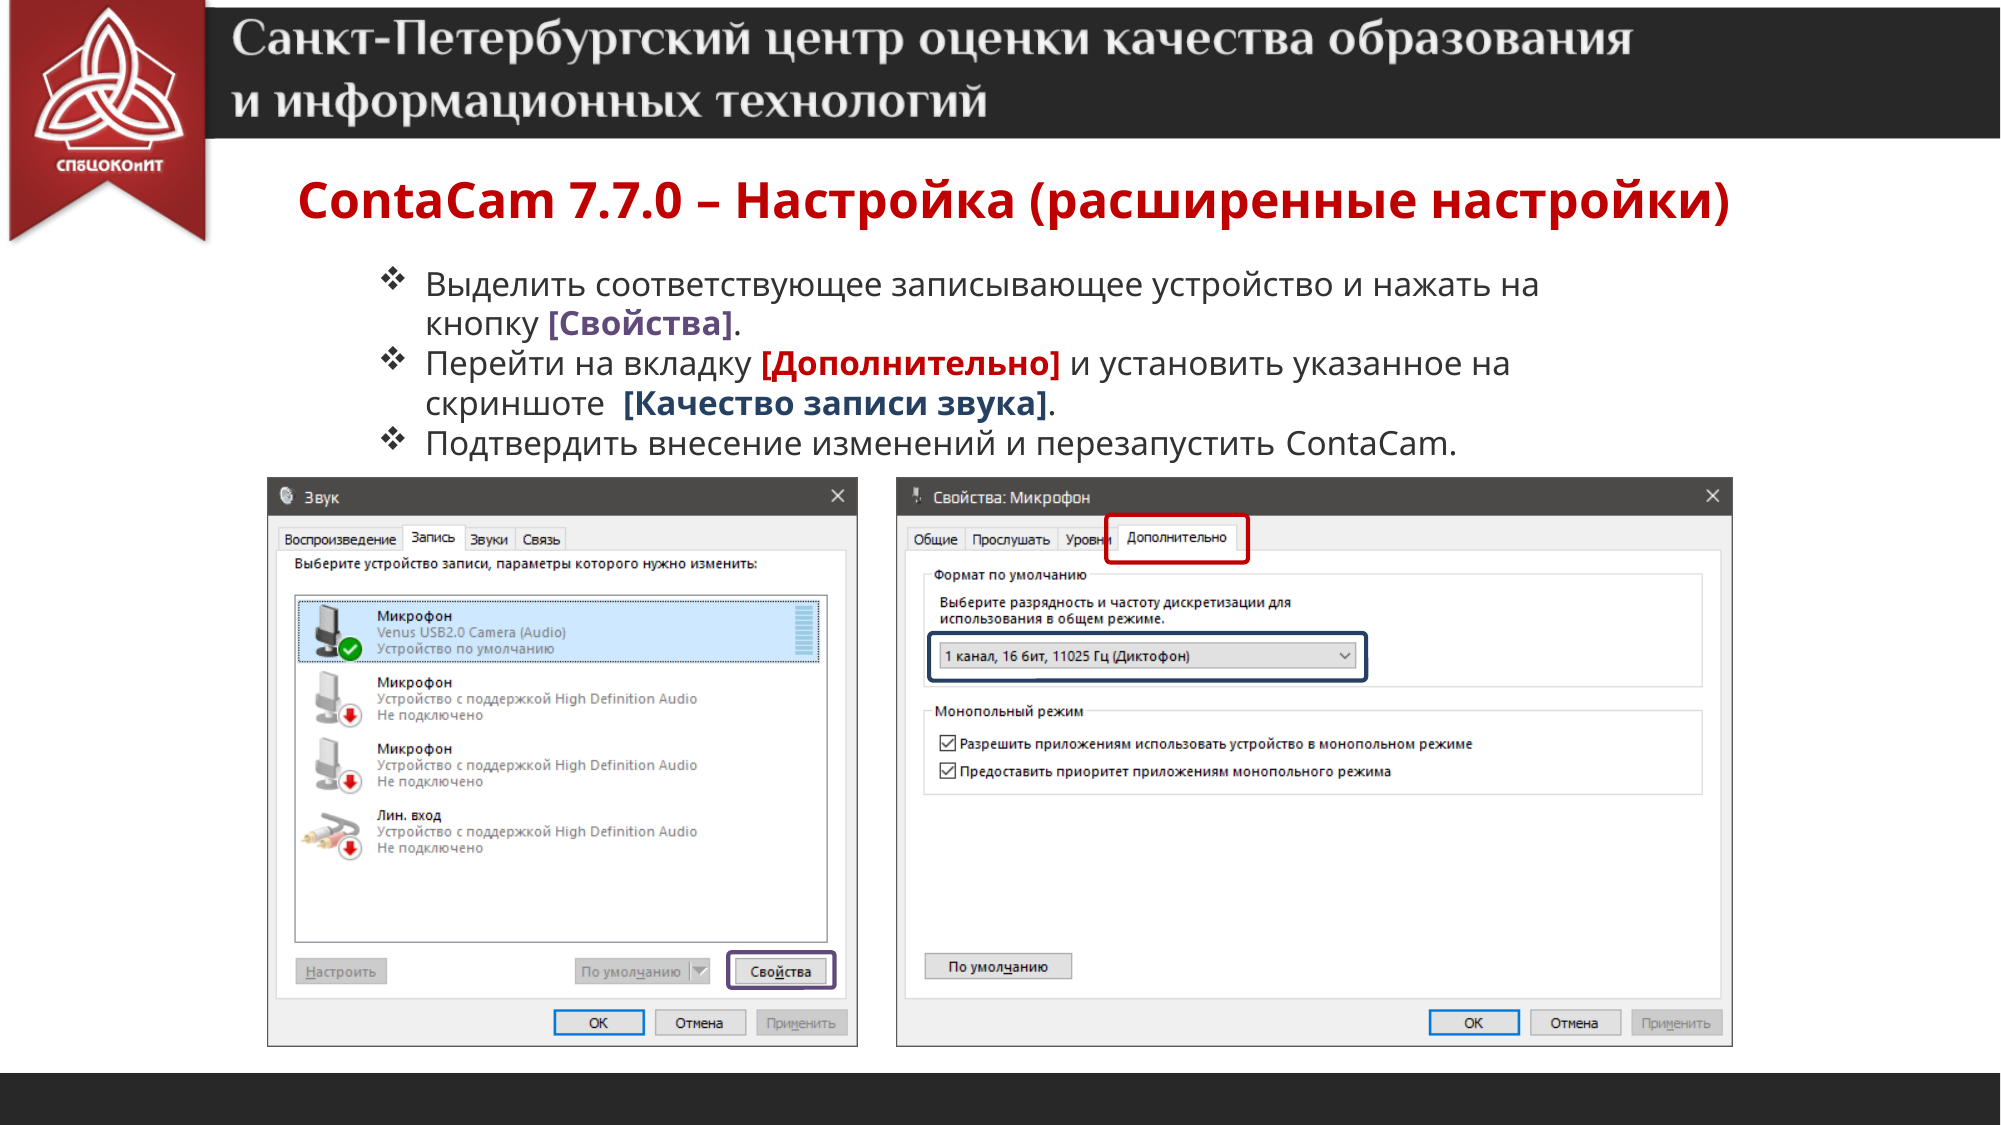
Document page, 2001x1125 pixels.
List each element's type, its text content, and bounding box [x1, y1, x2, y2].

text_box Выделить соответствующее записывающее устройство и нажать на кнопку [Свойства]. Перейти на вкладку [Дополнительно] и установить указанное на скриншоте [Качество записи звука]. Подтвердить внесение изменений и перезапустить ContaCam. [363, 255, 1650, 470]
text_box ContaCam 7.7.0 – Настройка (расширенные настройки) [283, 160, 1746, 236]
picture [0, 0, 2001, 1125]
